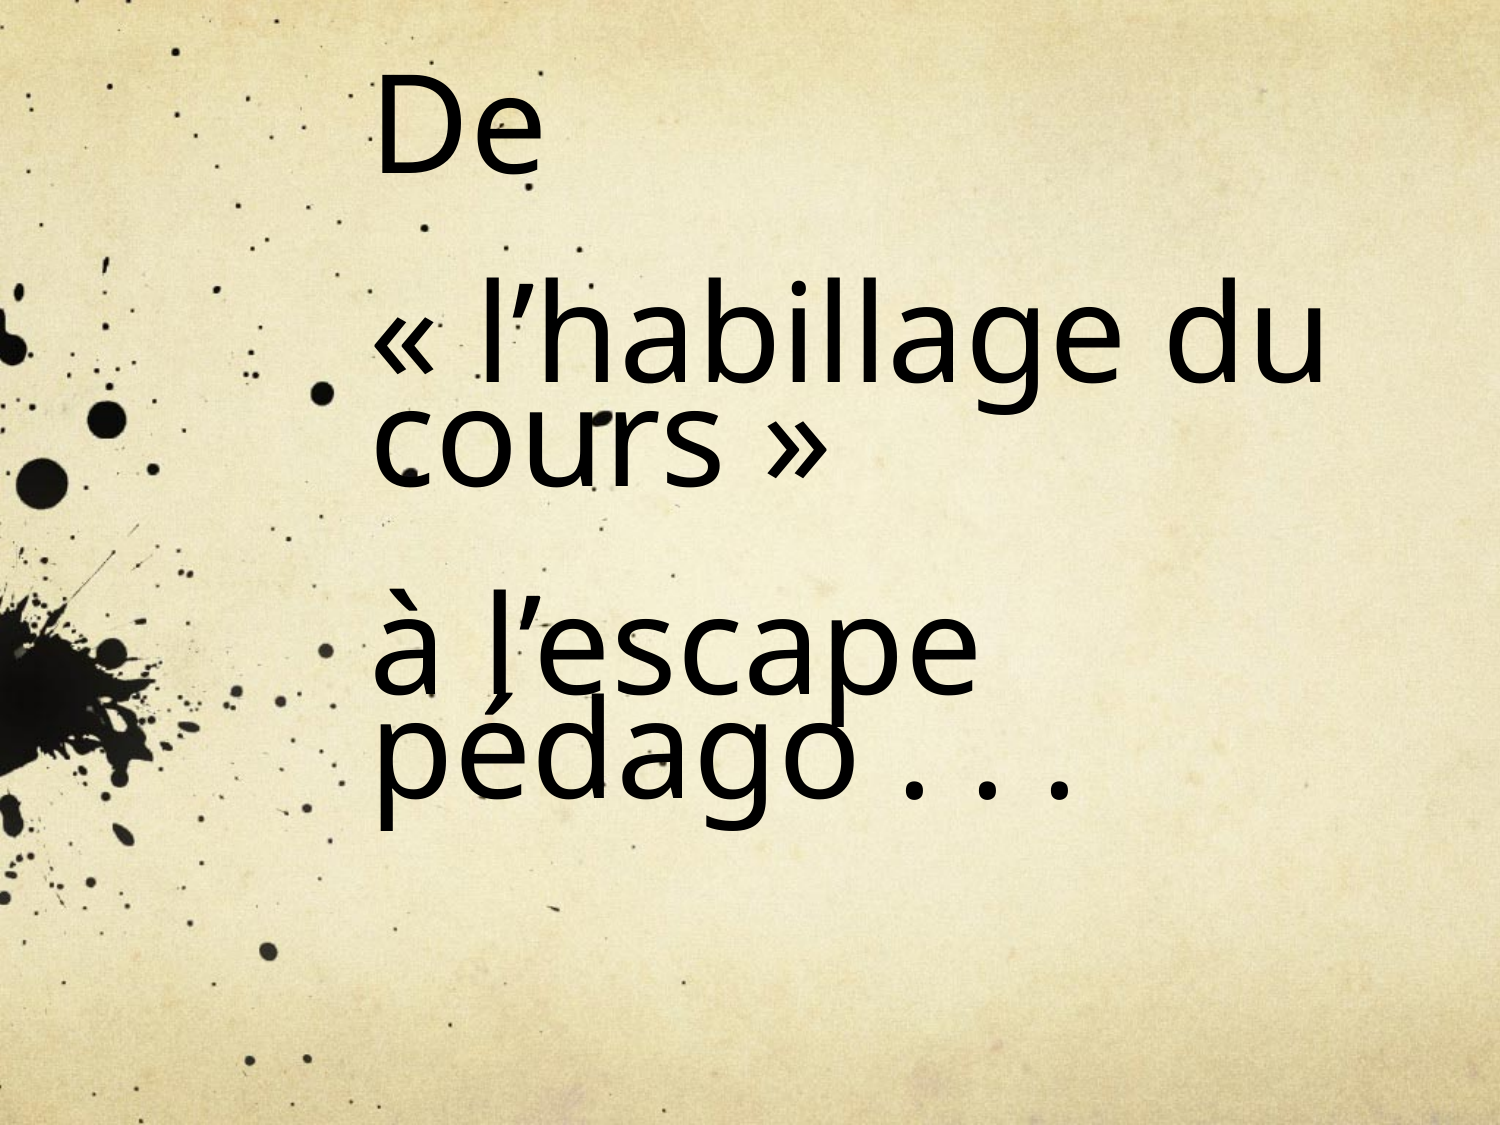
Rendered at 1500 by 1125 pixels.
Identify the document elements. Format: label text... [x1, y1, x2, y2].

picture [0, 0, 1500, 1125]
title De « l’habillage du cours » à l’escape pédago . . . [362, 36, 1425, 827]
